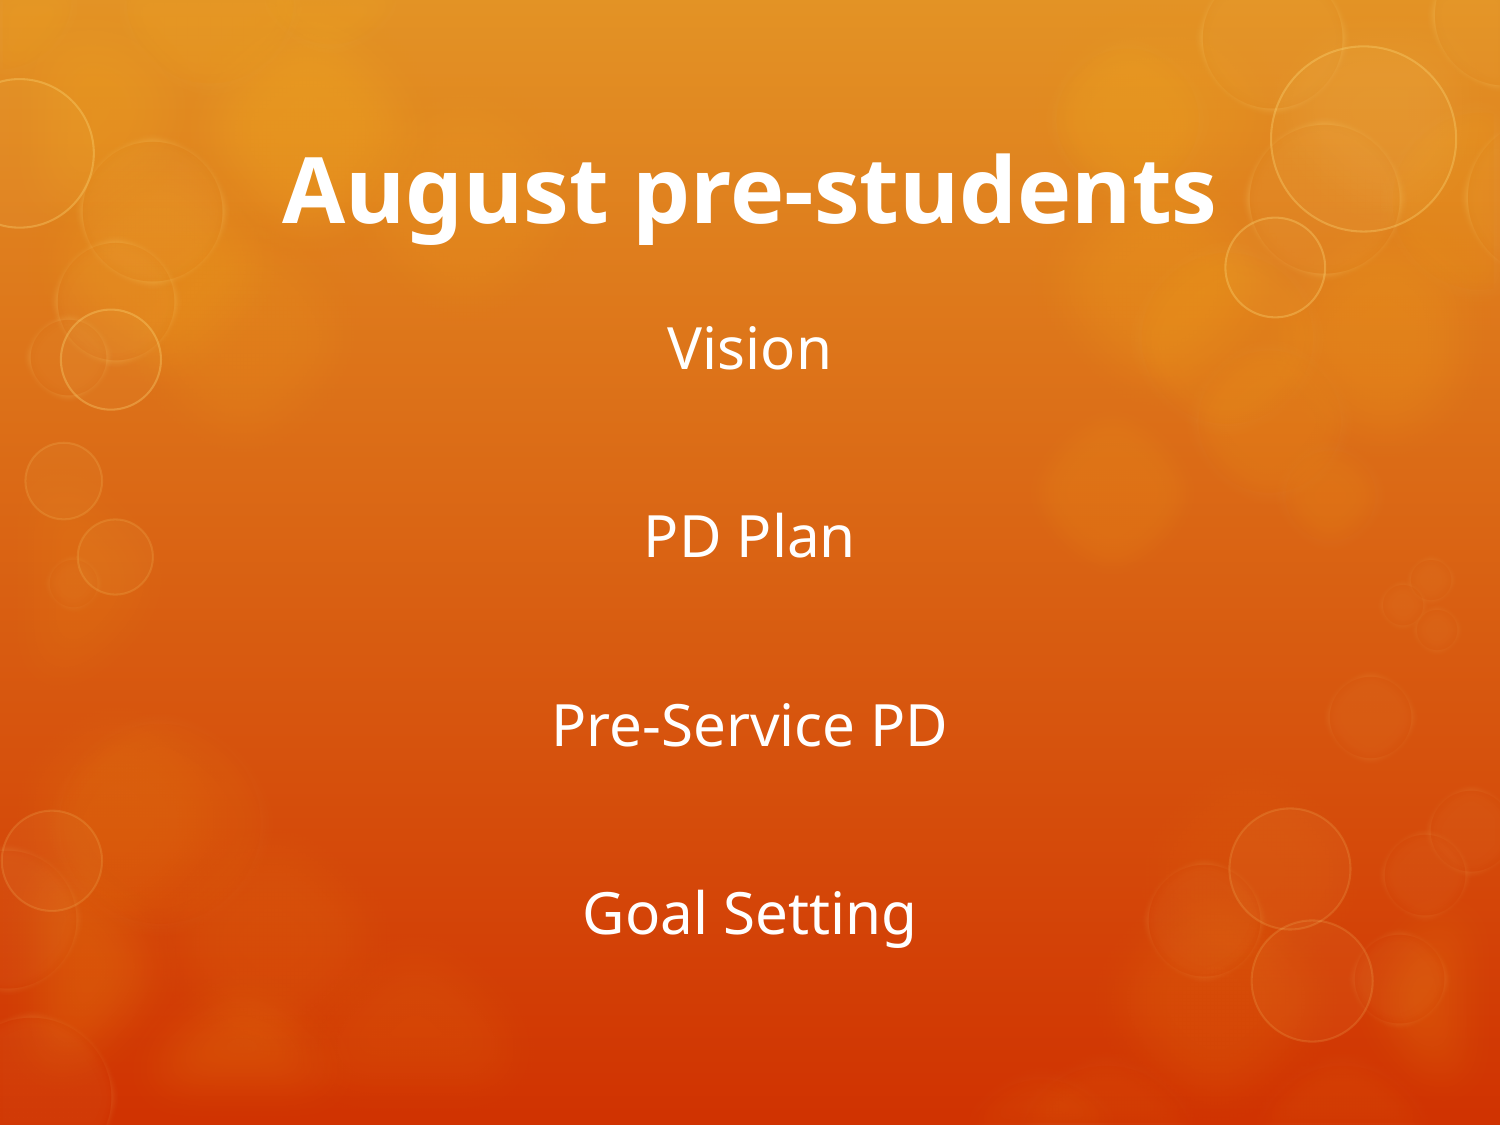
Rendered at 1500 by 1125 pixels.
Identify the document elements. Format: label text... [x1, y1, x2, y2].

title August pre-students [165, 110, 1335, 263]
list Vision PD Plan Pre-Service PD Goal Setting [165, 296, 1335, 962]
